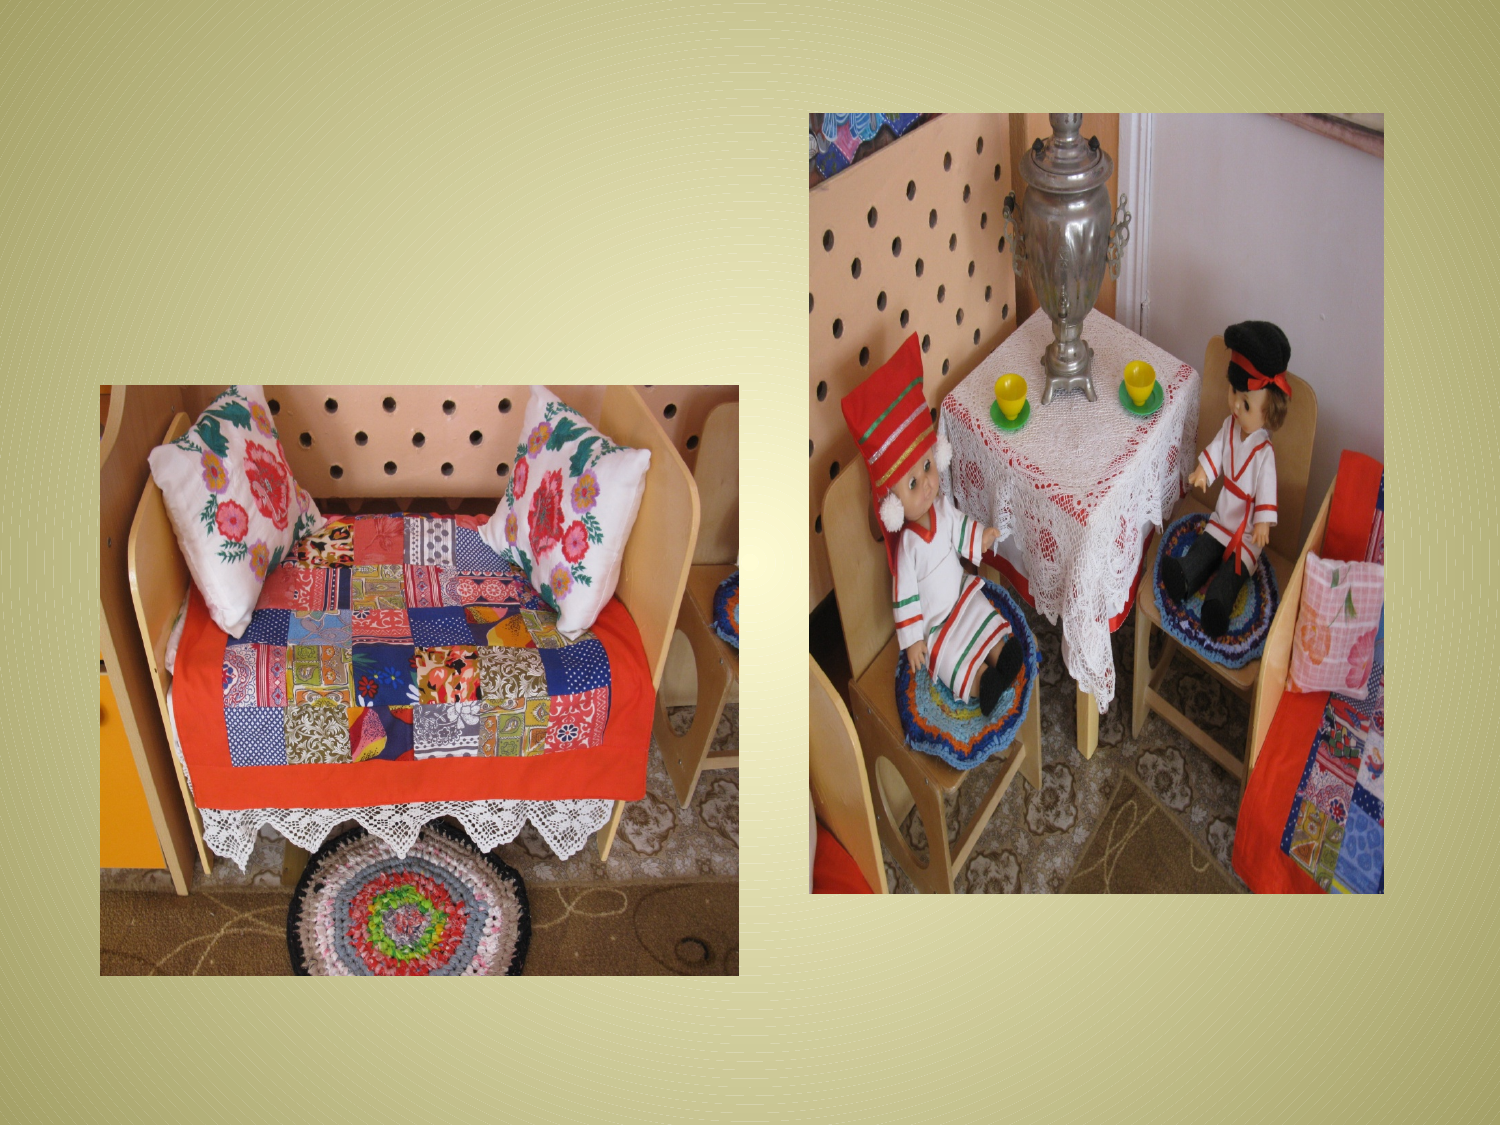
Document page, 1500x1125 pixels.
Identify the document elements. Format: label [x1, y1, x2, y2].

list [100, 385, 739, 977]
list [808, 113, 1384, 895]
